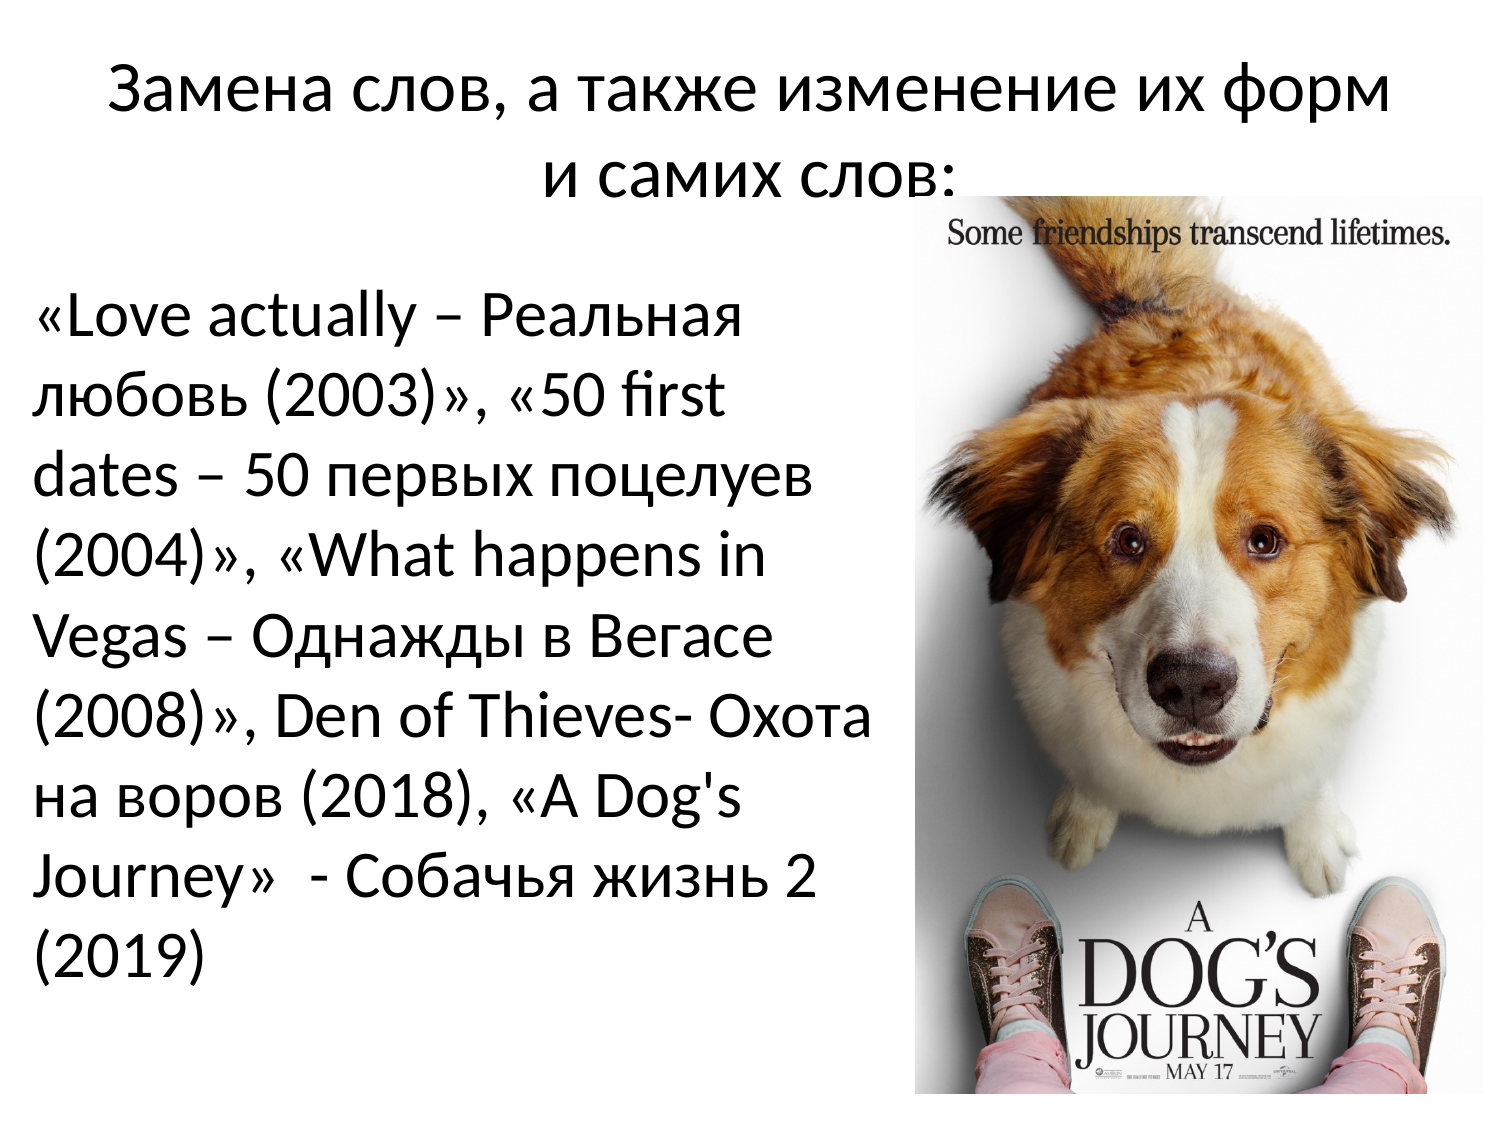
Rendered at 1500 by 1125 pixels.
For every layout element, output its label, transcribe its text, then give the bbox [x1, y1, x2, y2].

title Замена слов, а также изменение их форм и самих слов: [76, 30, 1425, 220]
list «Love actually – Реальная любовь (2003)», «50 first dates – 50 первых поцелуев (2004)», «What happens in Vegas – Однажды в Вегасе (2008)», Den of Thieves- Охота на воров (2018), «A Dog's Journey» - Собачья жизнь 2 (2019) [17, 262, 904, 1005]
picture [915, 196, 1483, 1094]
